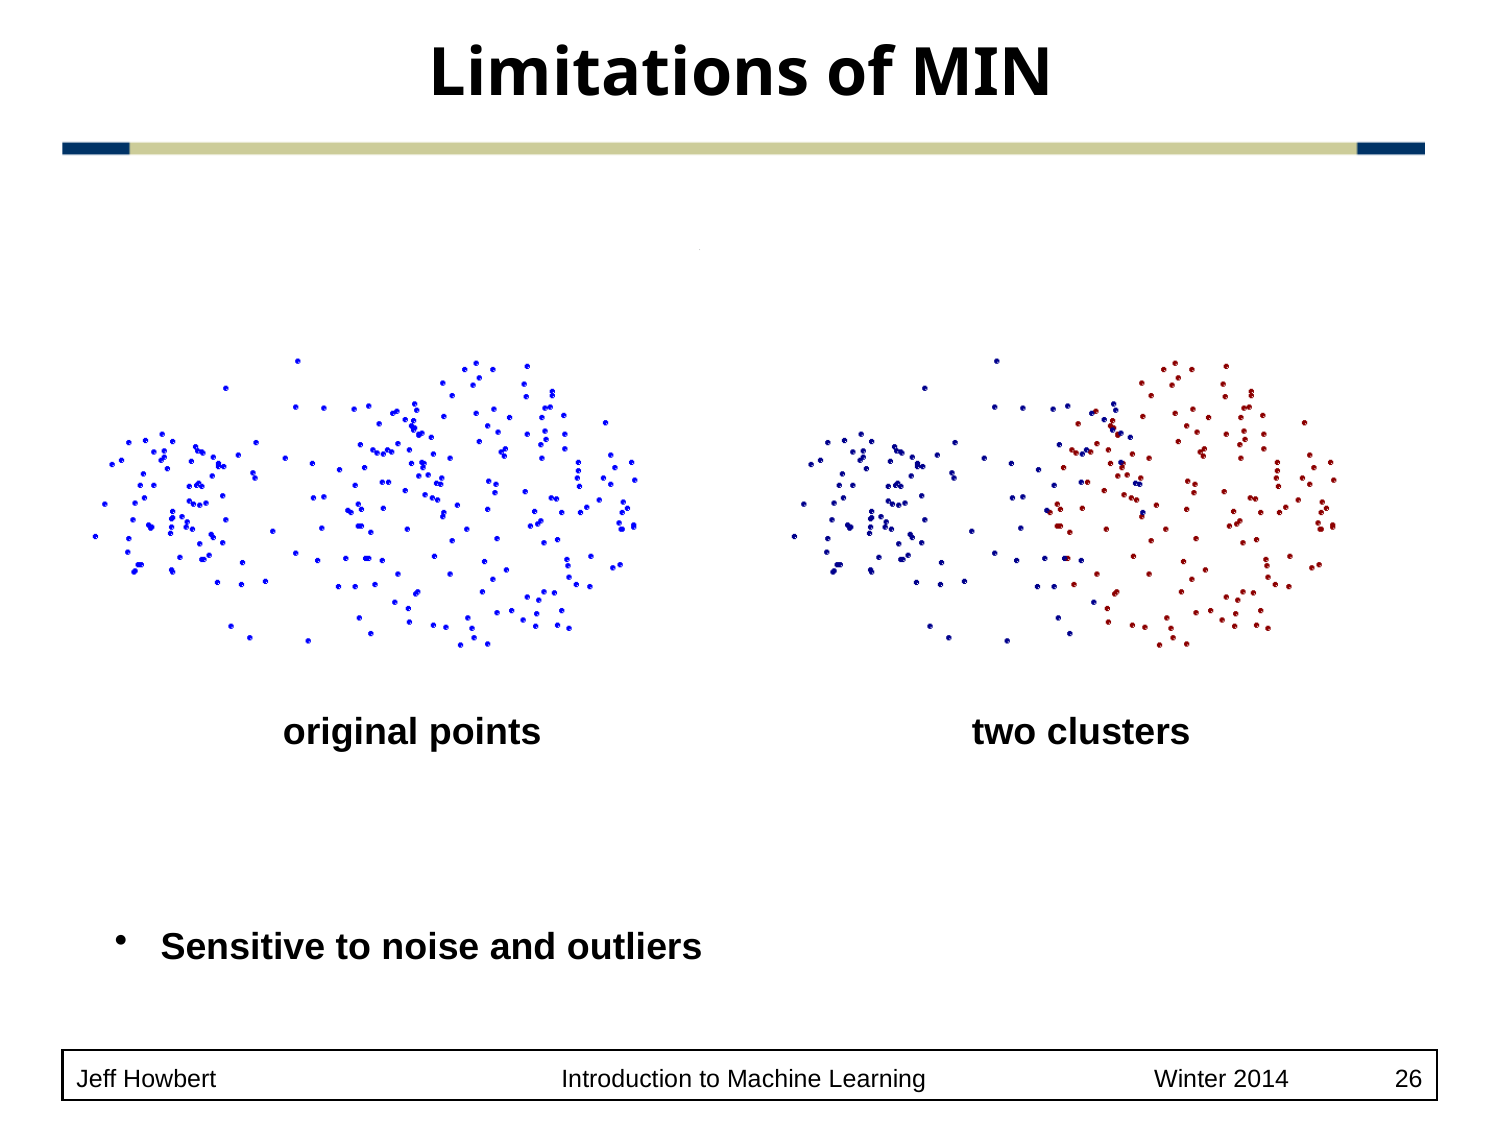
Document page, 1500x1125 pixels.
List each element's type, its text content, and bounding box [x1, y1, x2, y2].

picture [0, 249, 1401, 776]
text_box Sensitive to noise and outliers [99, 914, 1138, 975]
title Limitations of MIN [61, 24, 1422, 117]
